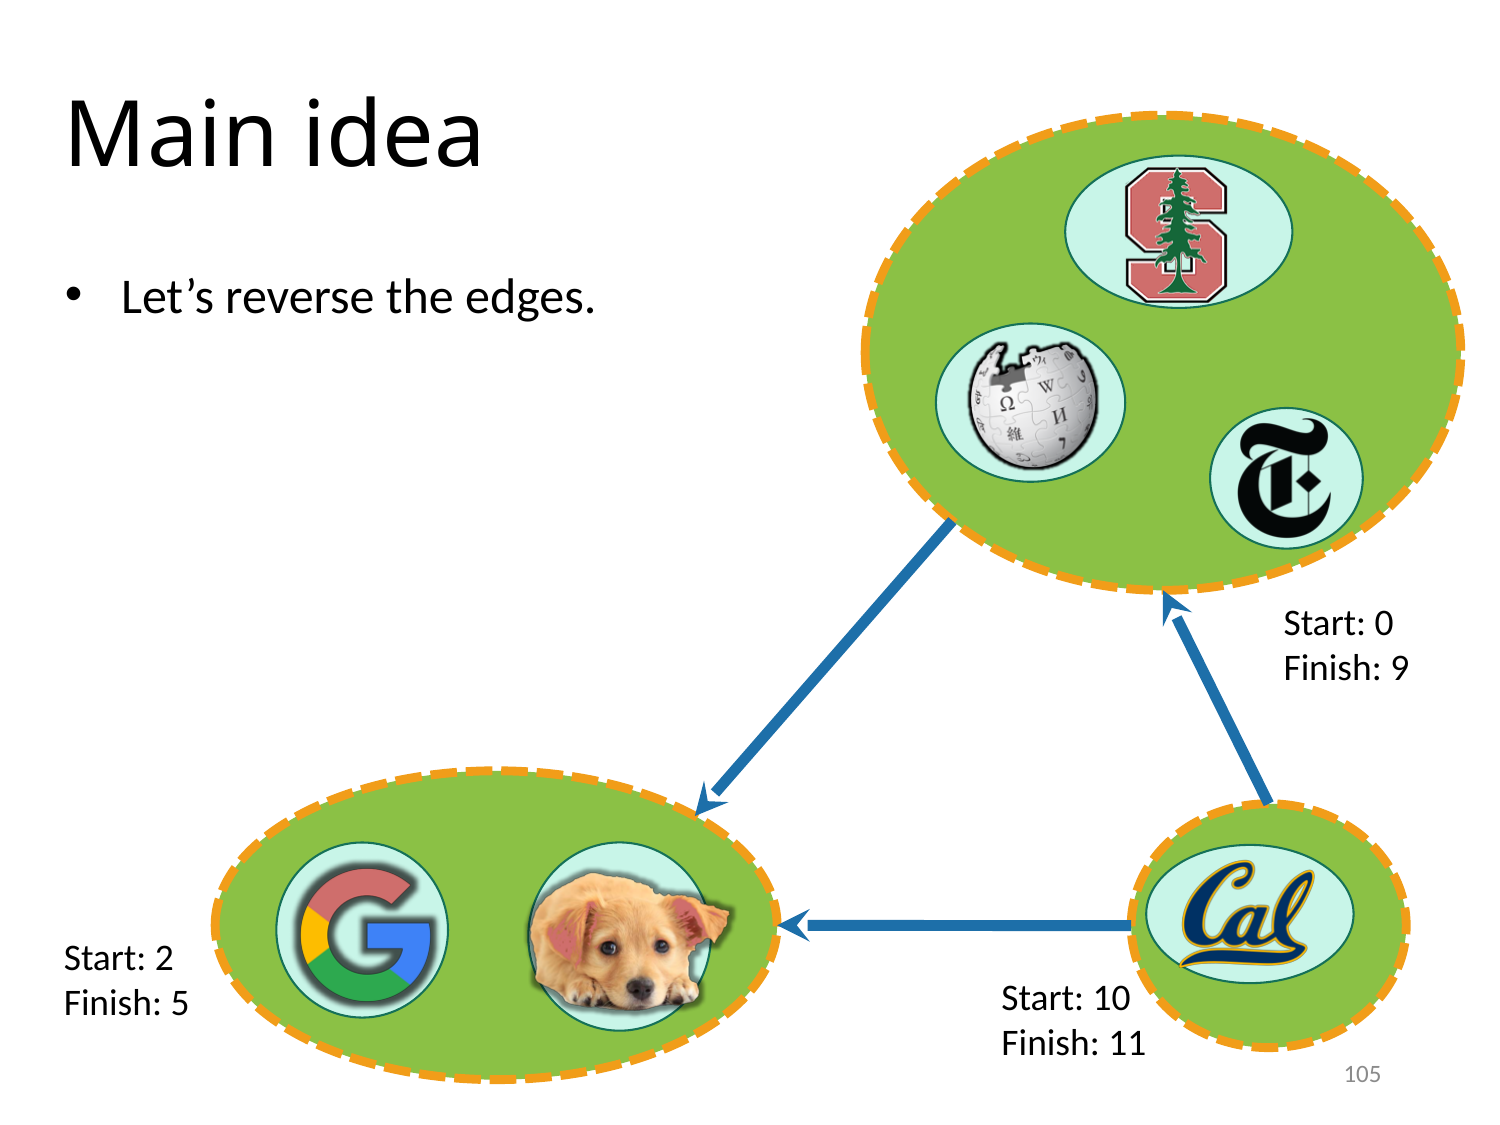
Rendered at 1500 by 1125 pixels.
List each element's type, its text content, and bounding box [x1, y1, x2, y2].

text_box Main idea [48, 0, 768, 288]
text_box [489, 842, 755, 1041]
text_box [761, 871, 779, 979]
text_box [1146, 844, 1354, 984]
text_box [276, 842, 448, 1018]
slide_number 105 [1059, 1042, 1397, 1103]
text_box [1065, 155, 1293, 309]
text_box [1165, 802, 1408, 1042]
text_box [1130, 868, 1146, 965]
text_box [935, 323, 1126, 482]
text_box [864, 114, 1462, 592]
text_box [1210, 407, 1363, 549]
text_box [1162, 590, 1269, 804]
text_box [214, 769, 728, 1081]
text_box Start: 0 Finish: 9 [1269, 590, 1461, 696]
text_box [694, 520, 953, 816]
text_box Let’s reverse the edges. [50, 288, 766, 331]
text_box Start: 2 Finish: 5 [48, 925, 242, 1031]
text_box Start: 10 Finish: 11 [986, 965, 1179, 1071]
